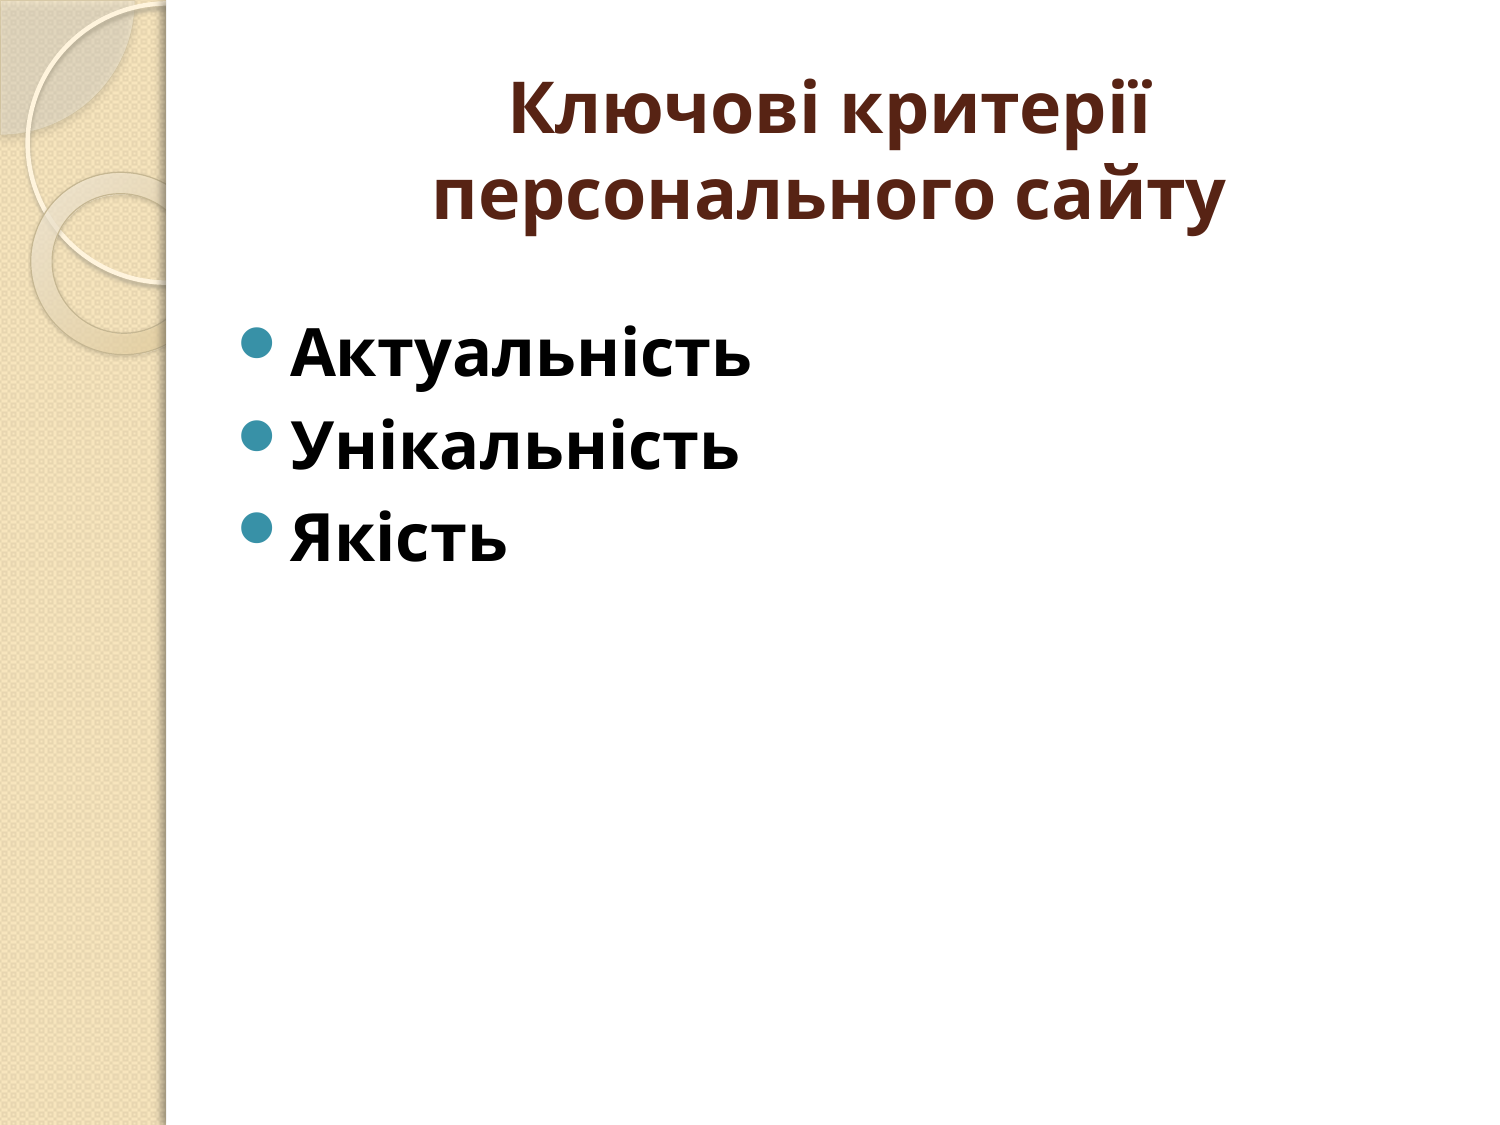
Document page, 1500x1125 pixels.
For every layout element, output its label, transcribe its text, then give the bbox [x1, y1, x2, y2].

list Актуальність Унікальність Якість [208, 302, 1439, 1091]
title Ключові критерії персонального сайту [214, 54, 1445, 243]
